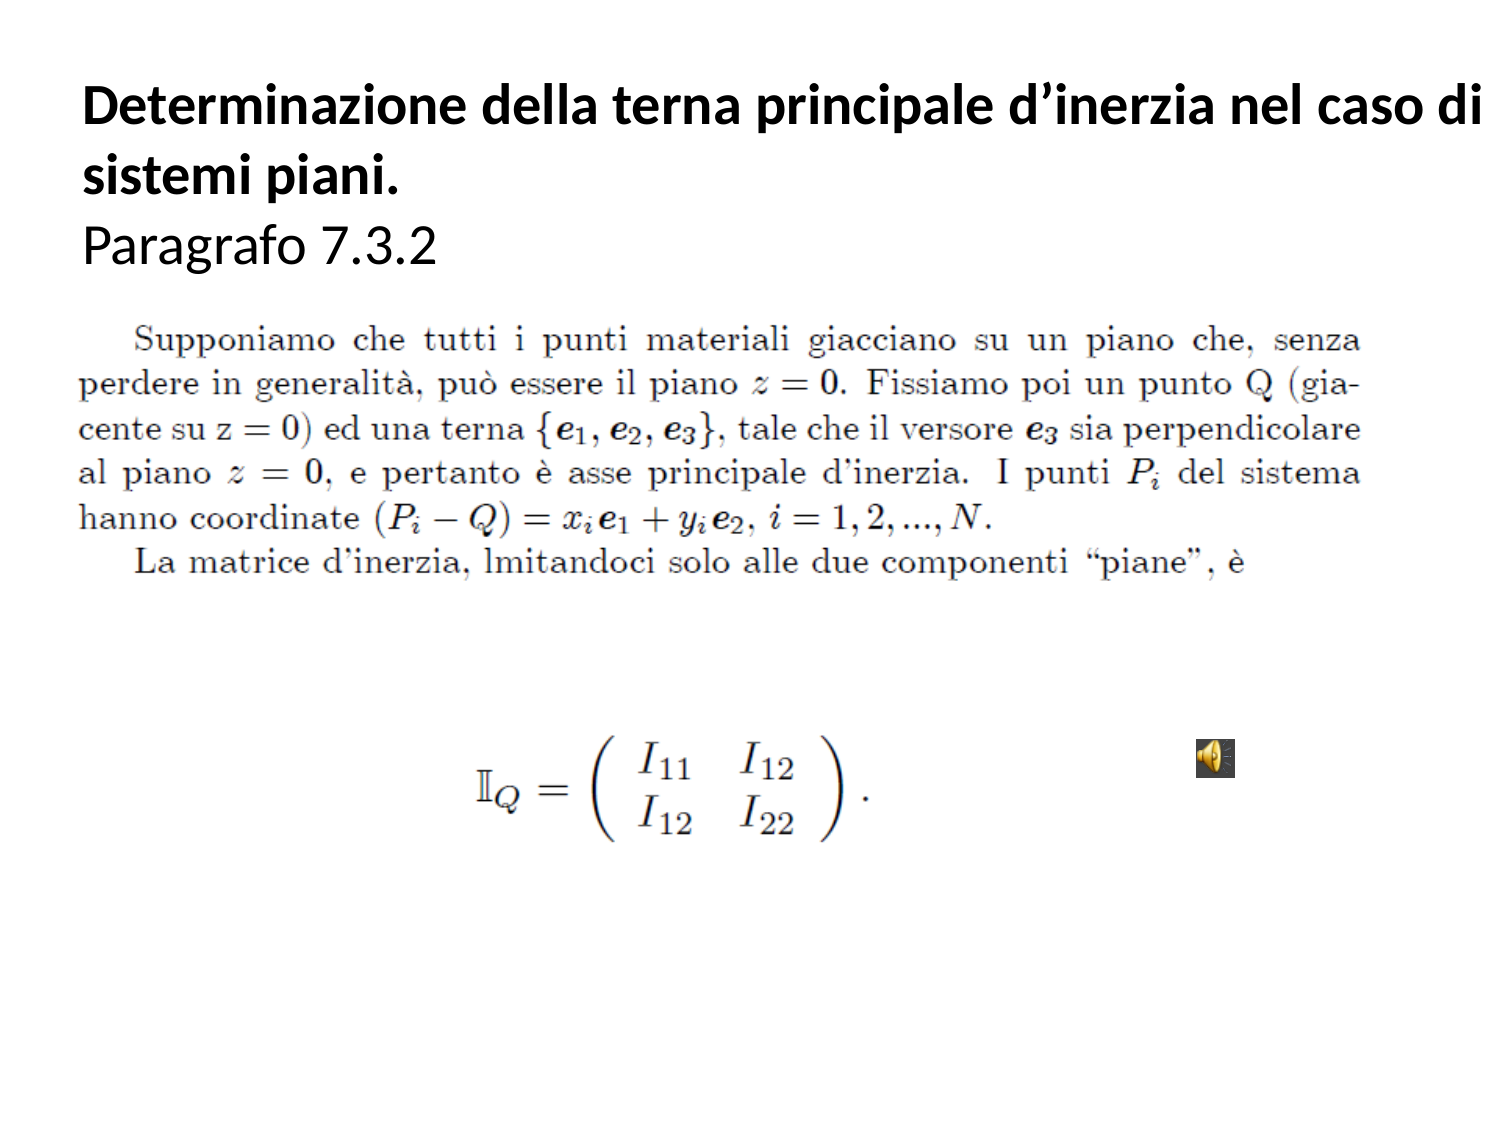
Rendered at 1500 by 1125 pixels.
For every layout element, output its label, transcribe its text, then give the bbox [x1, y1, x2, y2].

text_box Determinazione della terna principale d’inerzia nel caso di sistemi piani. Paragrafo 7.3.2 [67, 58, 1499, 424]
picture [409, 702, 956, 944]
picture [70, 222, 1430, 606]
picture [1195, 738, 1236, 779]
